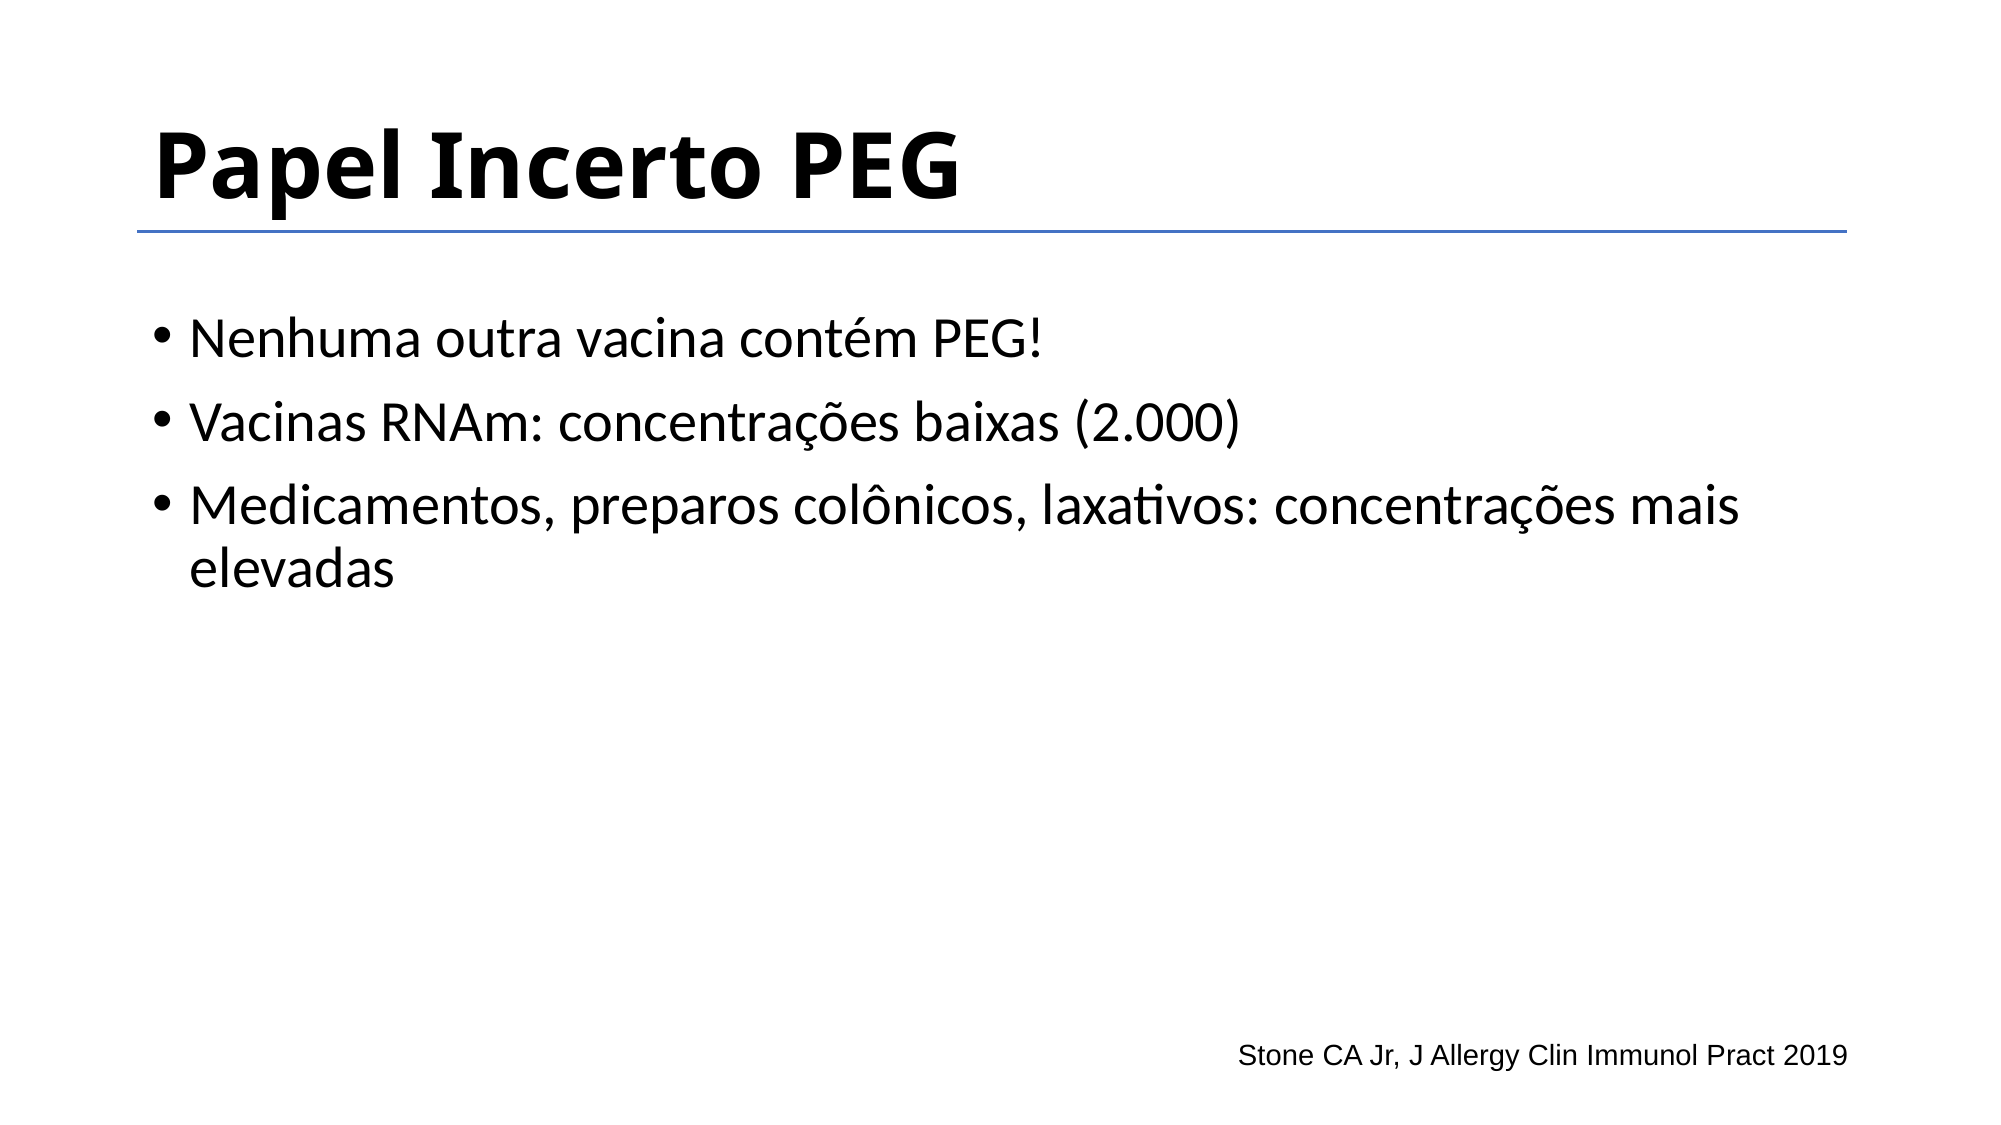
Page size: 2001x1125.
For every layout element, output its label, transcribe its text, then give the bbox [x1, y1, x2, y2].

title Papel Incerto PEG [137, 59, 1863, 278]
list Nenhuma outra vacina contém PEG! Vacinas RNAm: concentrações baixas (2.000) Medicamentos, preparos colônicos, laxativos: concentrações mais elevadas [137, 299, 1863, 1014]
text_box Stone CA Jr, J Allergy Clin Immunol Pract 2019 [992, 993, 2000, 1124]
